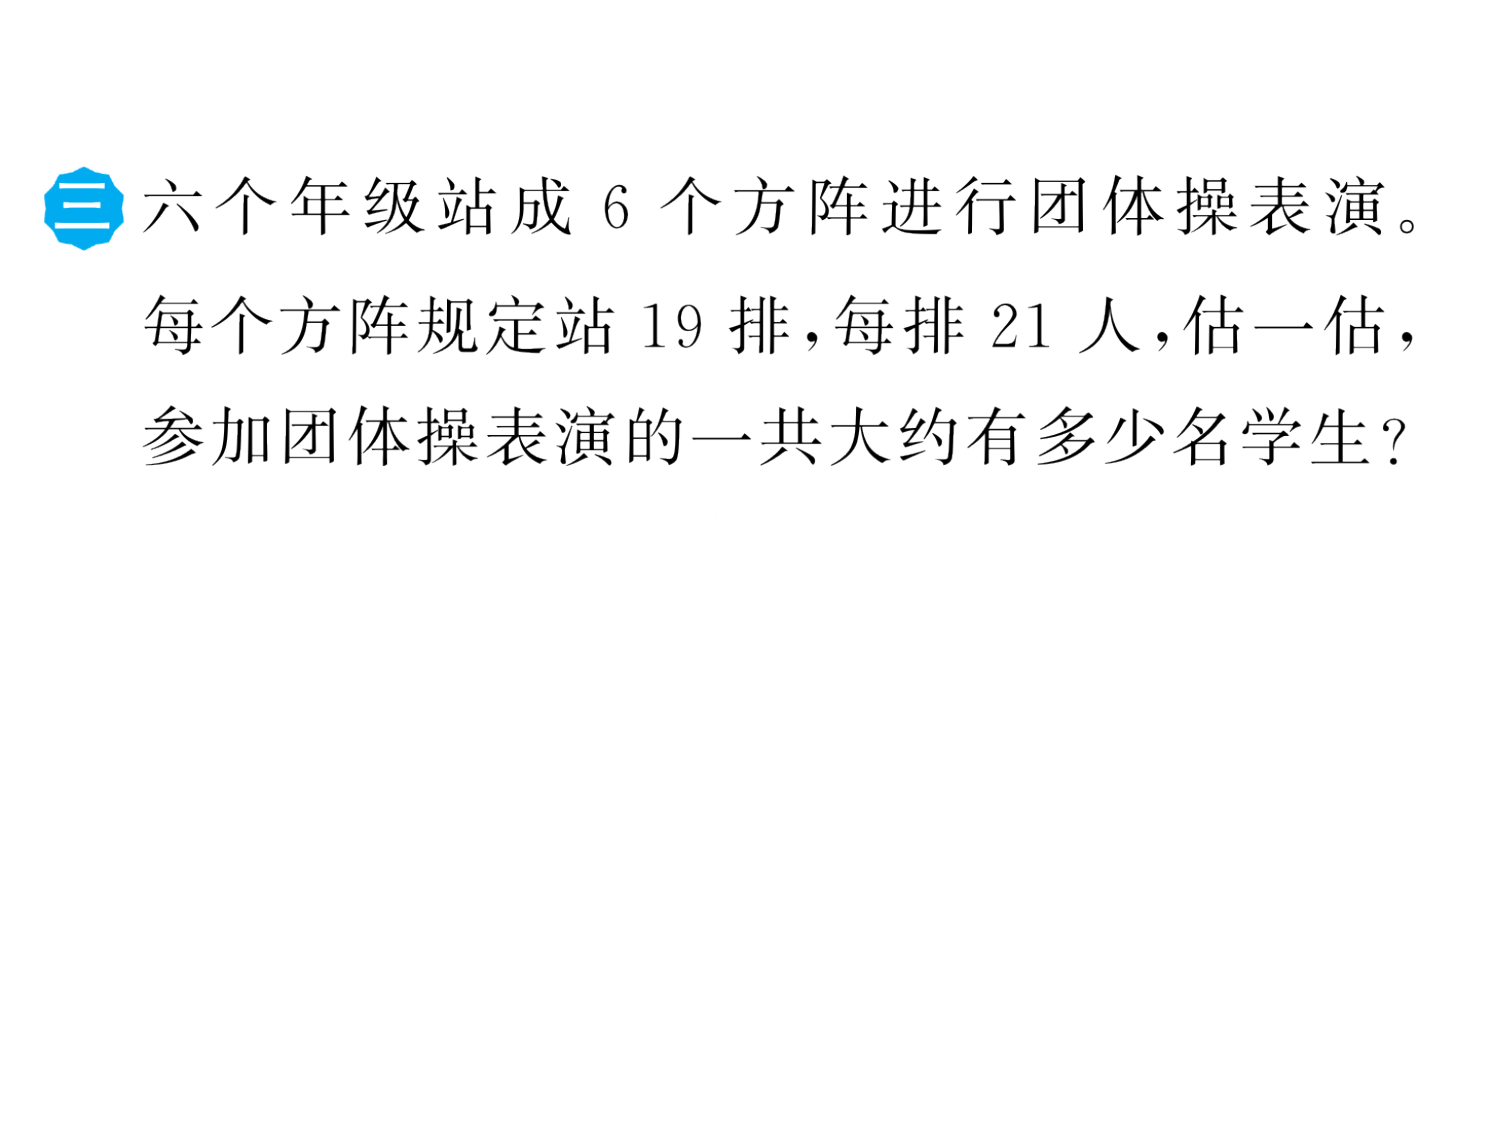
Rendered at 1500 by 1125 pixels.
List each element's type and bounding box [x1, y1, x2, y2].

picture [37, 147, 1455, 935]
